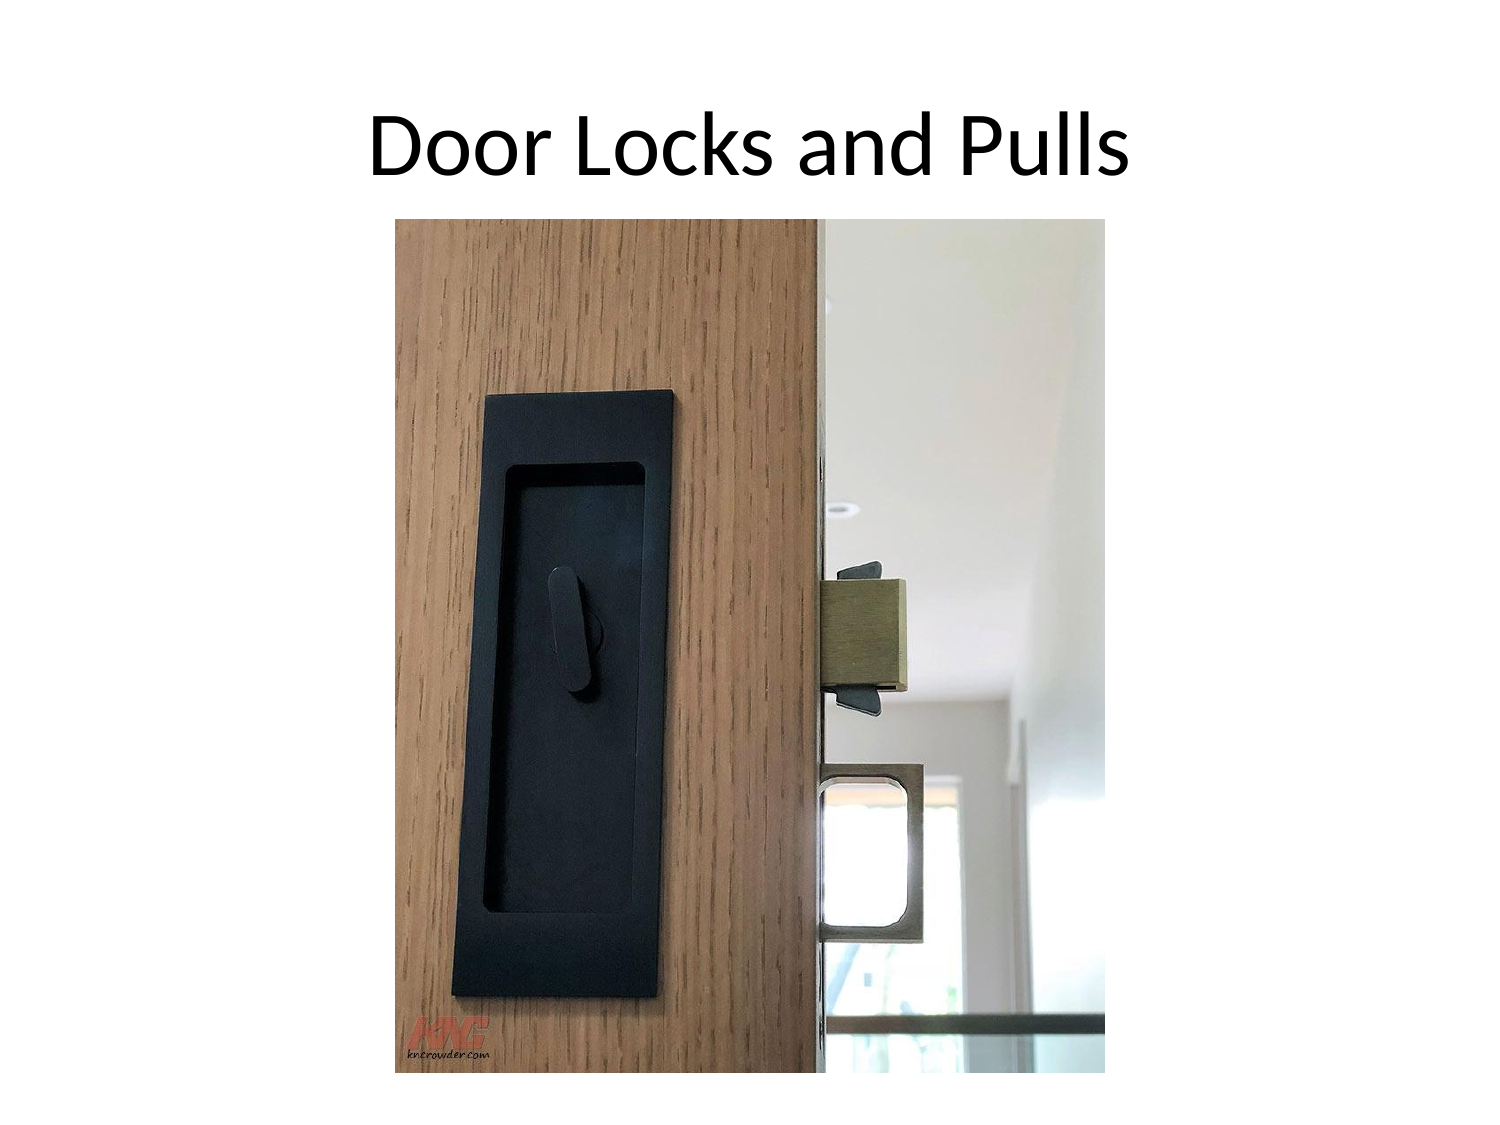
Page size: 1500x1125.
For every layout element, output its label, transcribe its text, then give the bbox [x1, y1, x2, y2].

title Door Locks and Pulls [75, 45, 1425, 233]
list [395, 219, 1105, 1073]
